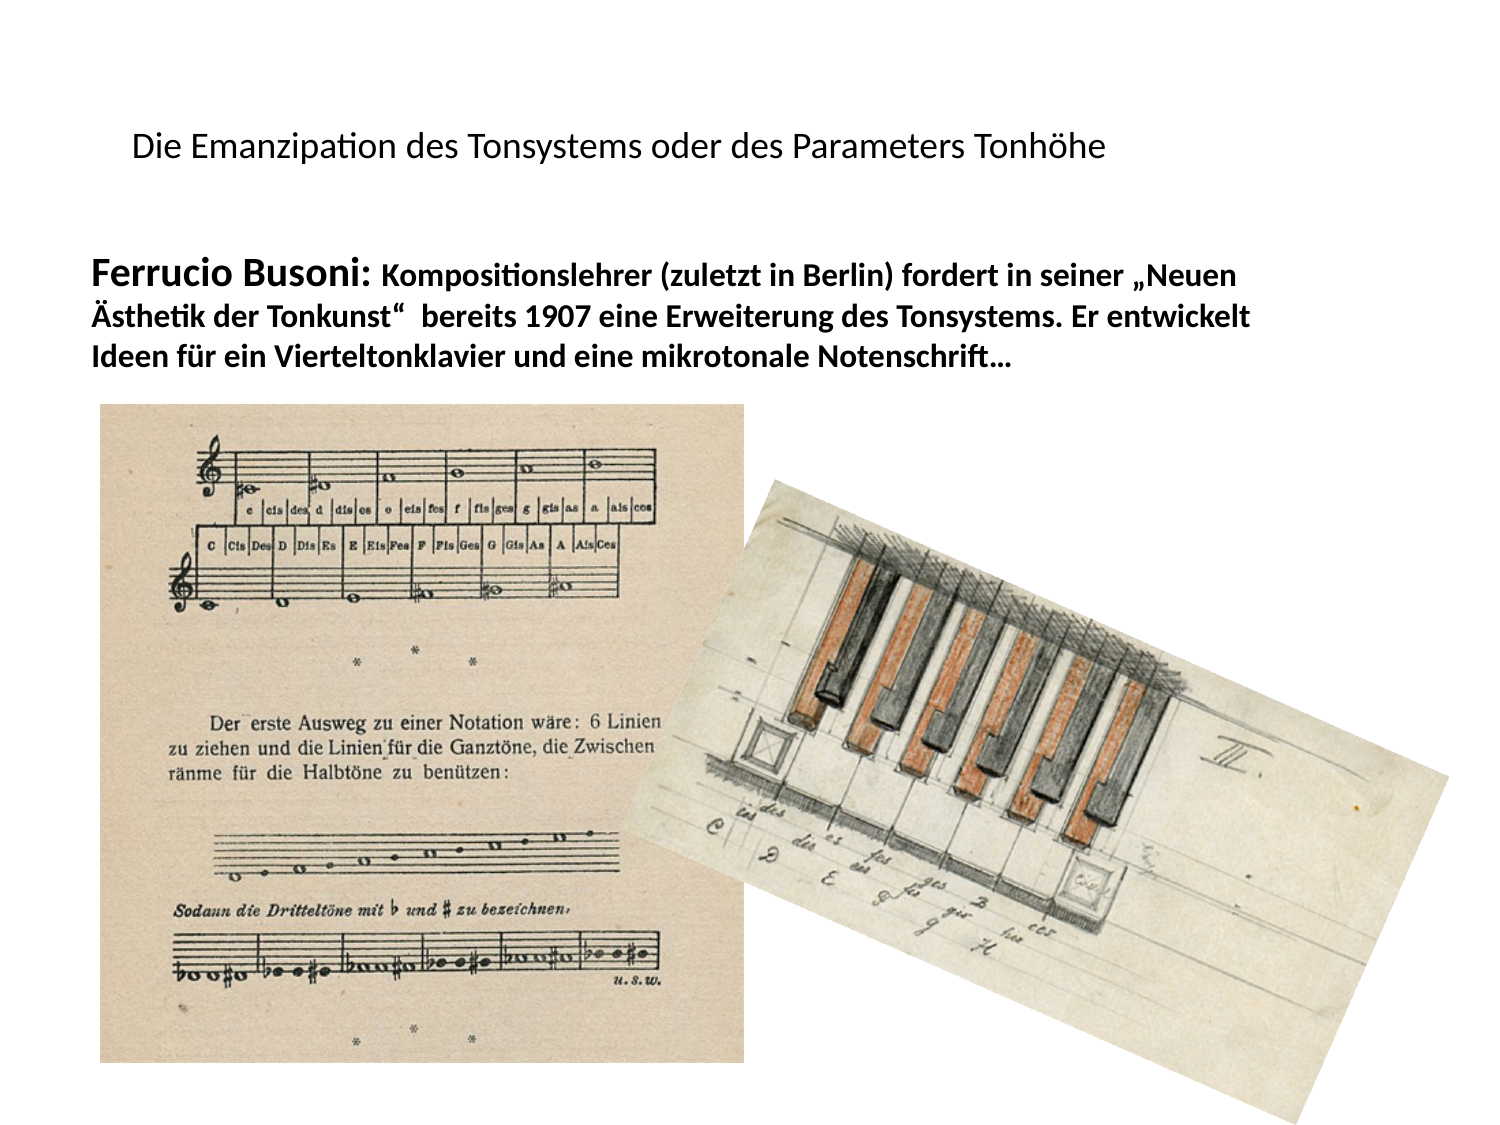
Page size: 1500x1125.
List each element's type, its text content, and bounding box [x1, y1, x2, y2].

text_box Ferrucio Busoni: Kompositionslehrer (zuletzt in Berlin) fordert in seiner „Neuen Ästhetik der Tonkunst“ bereits 1907 eine Erweiterung des Tonsystems. Er entwickelt Ideen für ein Vierteltonklavier und eine mikrotonale Notenschrift… [76, 237, 1341, 382]
picture [100, 403, 1448, 1124]
text_box Die Emanzipation des Tonsystems oder des Parameters Tonhöhe [117, 113, 1123, 174]
